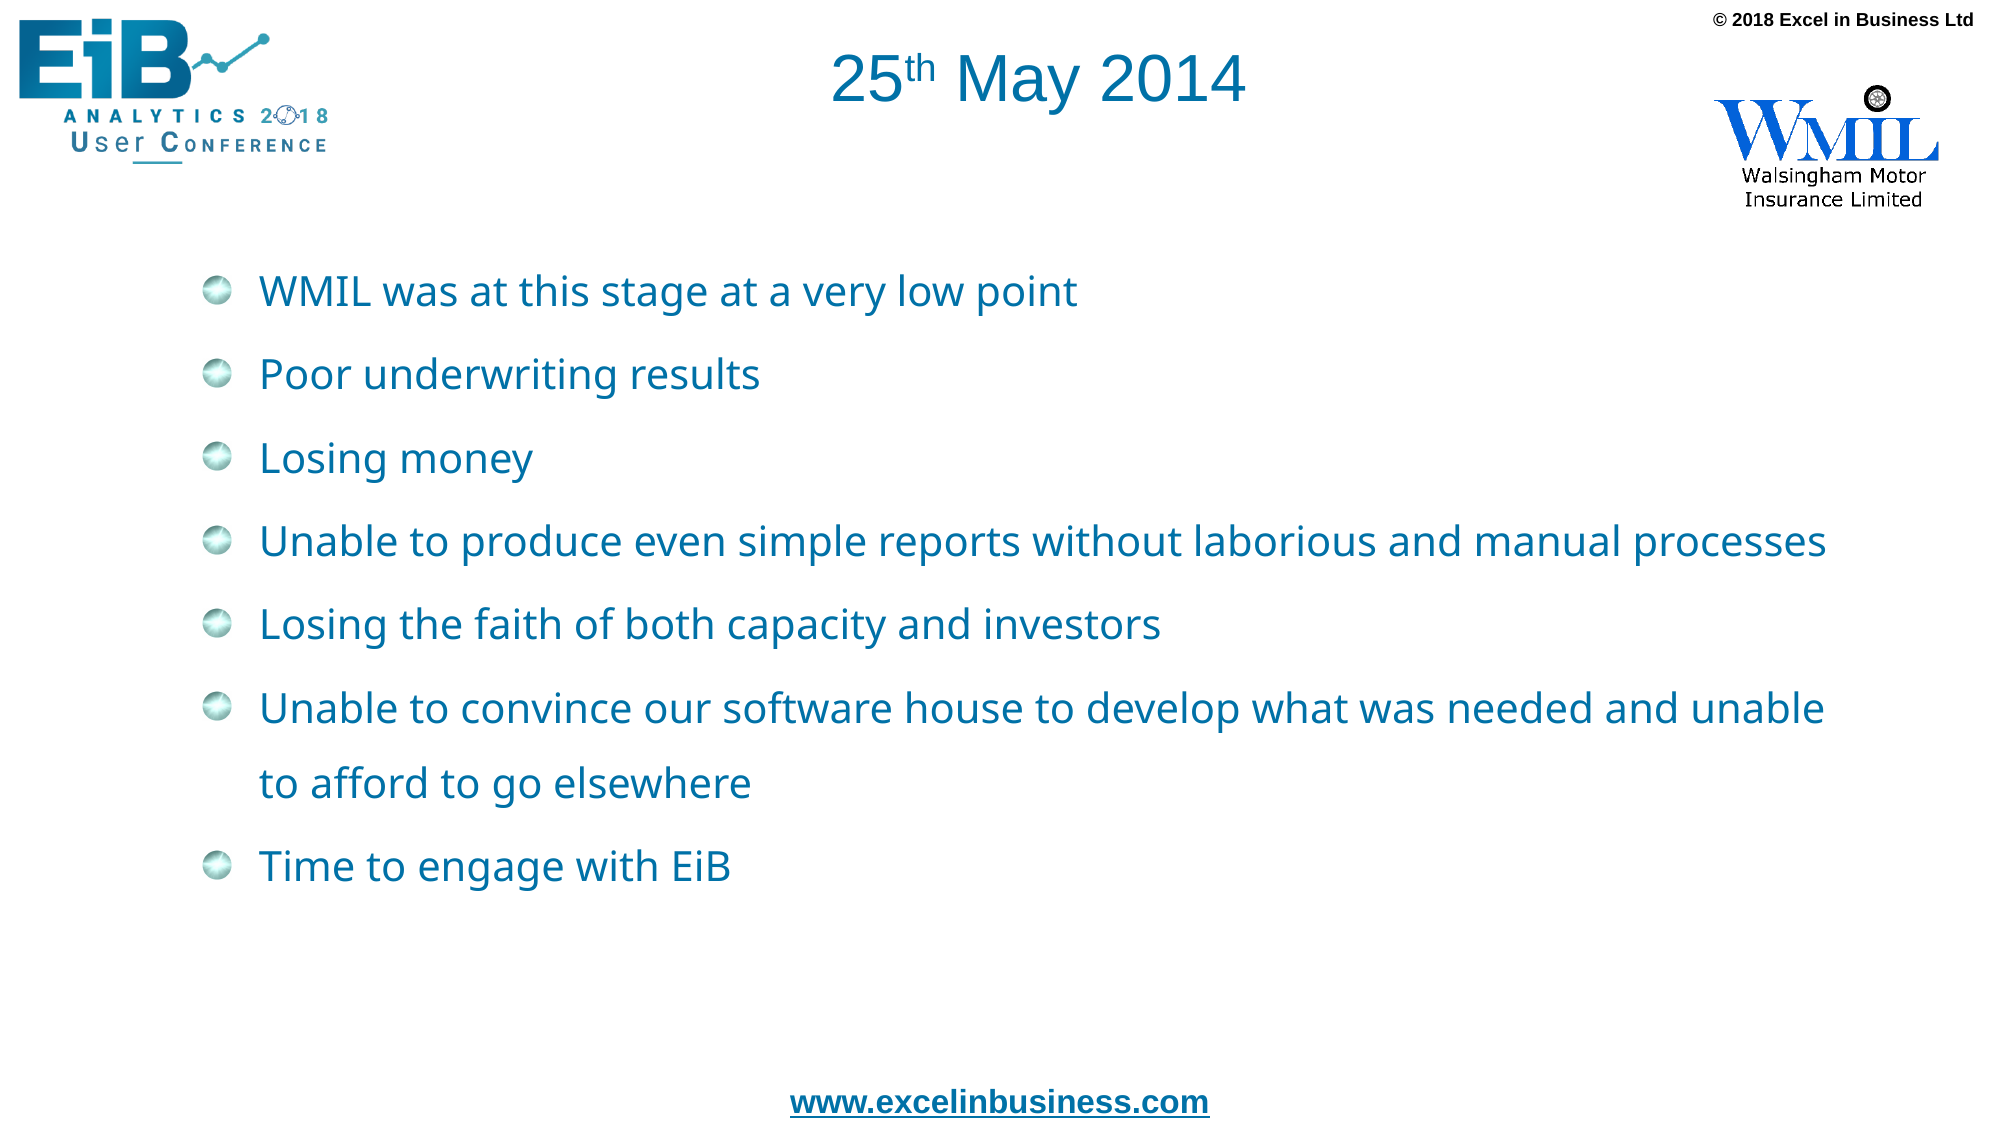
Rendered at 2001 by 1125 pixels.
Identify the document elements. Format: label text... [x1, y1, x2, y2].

picture [202, 850, 232, 880]
picture [1697, 57, 1960, 233]
picture [202, 358, 232, 388]
text_box WMIL was at this stage at a very low point Poor underwriting results Losing money Unable to produce even simple reports without laborious and manual processes Losing the faith of both capacity and investors Unable to convince our software house to develop what was needed and unable to afford to go elsewhere Time to engage with EiB [187, 232, 1891, 906]
picture [202, 691, 232, 721]
picture [202, 525, 232, 555]
picture [202, 441, 232, 471]
picture [0, 0, 450, 175]
title 25th May 2014 [448, 0, 1630, 149]
picture [202, 275, 232, 305]
picture [202, 608, 232, 638]
